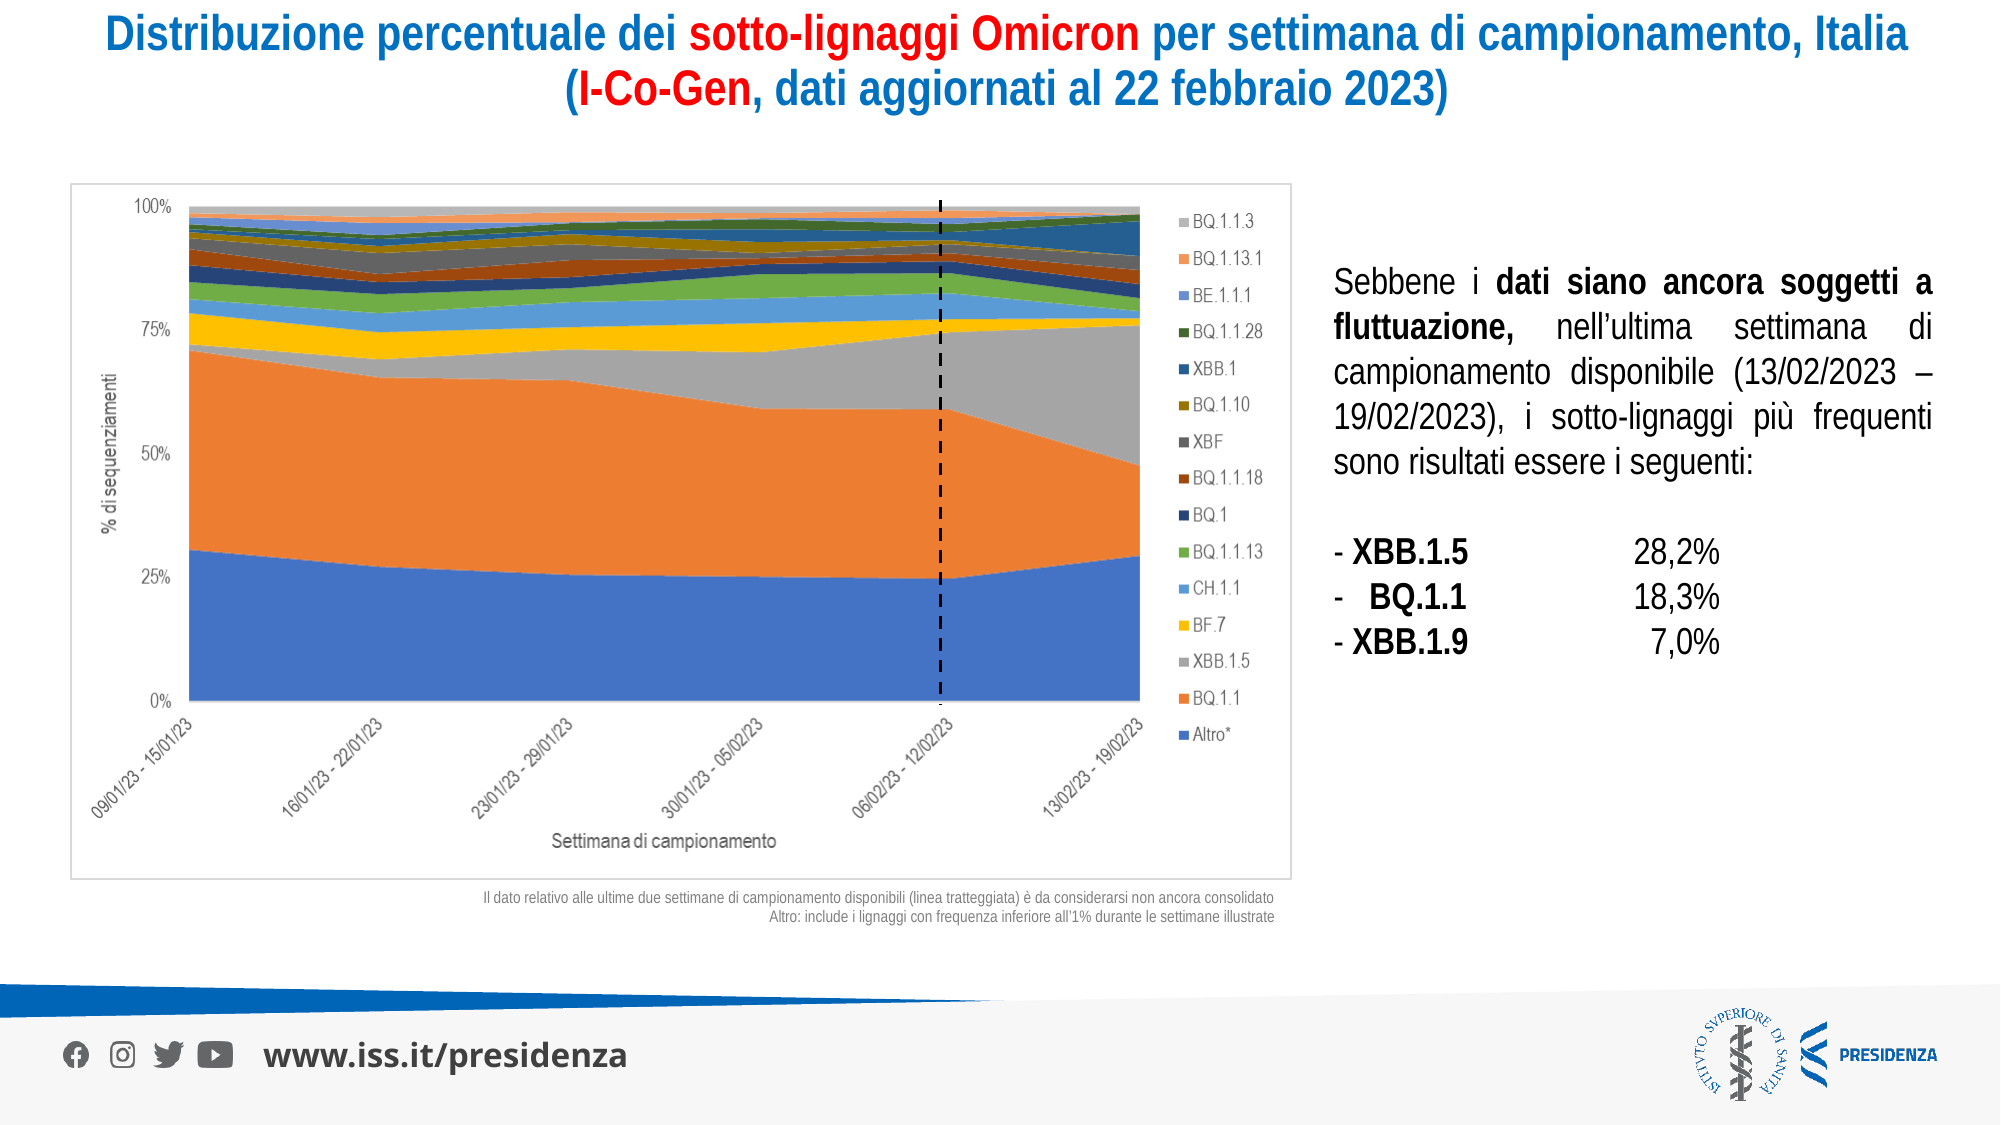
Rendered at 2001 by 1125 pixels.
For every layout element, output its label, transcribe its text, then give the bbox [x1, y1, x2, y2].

picture [1694, 1008, 1937, 1101]
picture [70, 183, 1292, 881]
picture [63, 1041, 233, 1068]
text_box Sebbene i dati siano ancora soggetti a fluttuazione, nell’ultima settimana di campionamento disponibile (13/02/2023 – 19/02/2023), i sotto-lignaggi più frequenti sono risultati essere i seguenti: - XBB.1.5 28,2% - BQ.1.1 18,3% - XBB.1.9 7,0% [1318, 249, 1948, 715]
text_box Il dato relativo alle ultime due settimane di campionamento disponibili (linea tratteggiata) è da considerarsi non ancora consolidato Altro: include i lignaggi con frequenza inferiore all’1% durante le settimane illustrate [237, 881, 1291, 934]
text_box Distribuzione percentuale dei sotto-lignaggi Omicron per settimana di campionamento, Italia (I-Co-Gen, dati aggiornati al 22 febbraio 2023) [6, 0, 2000, 200]
